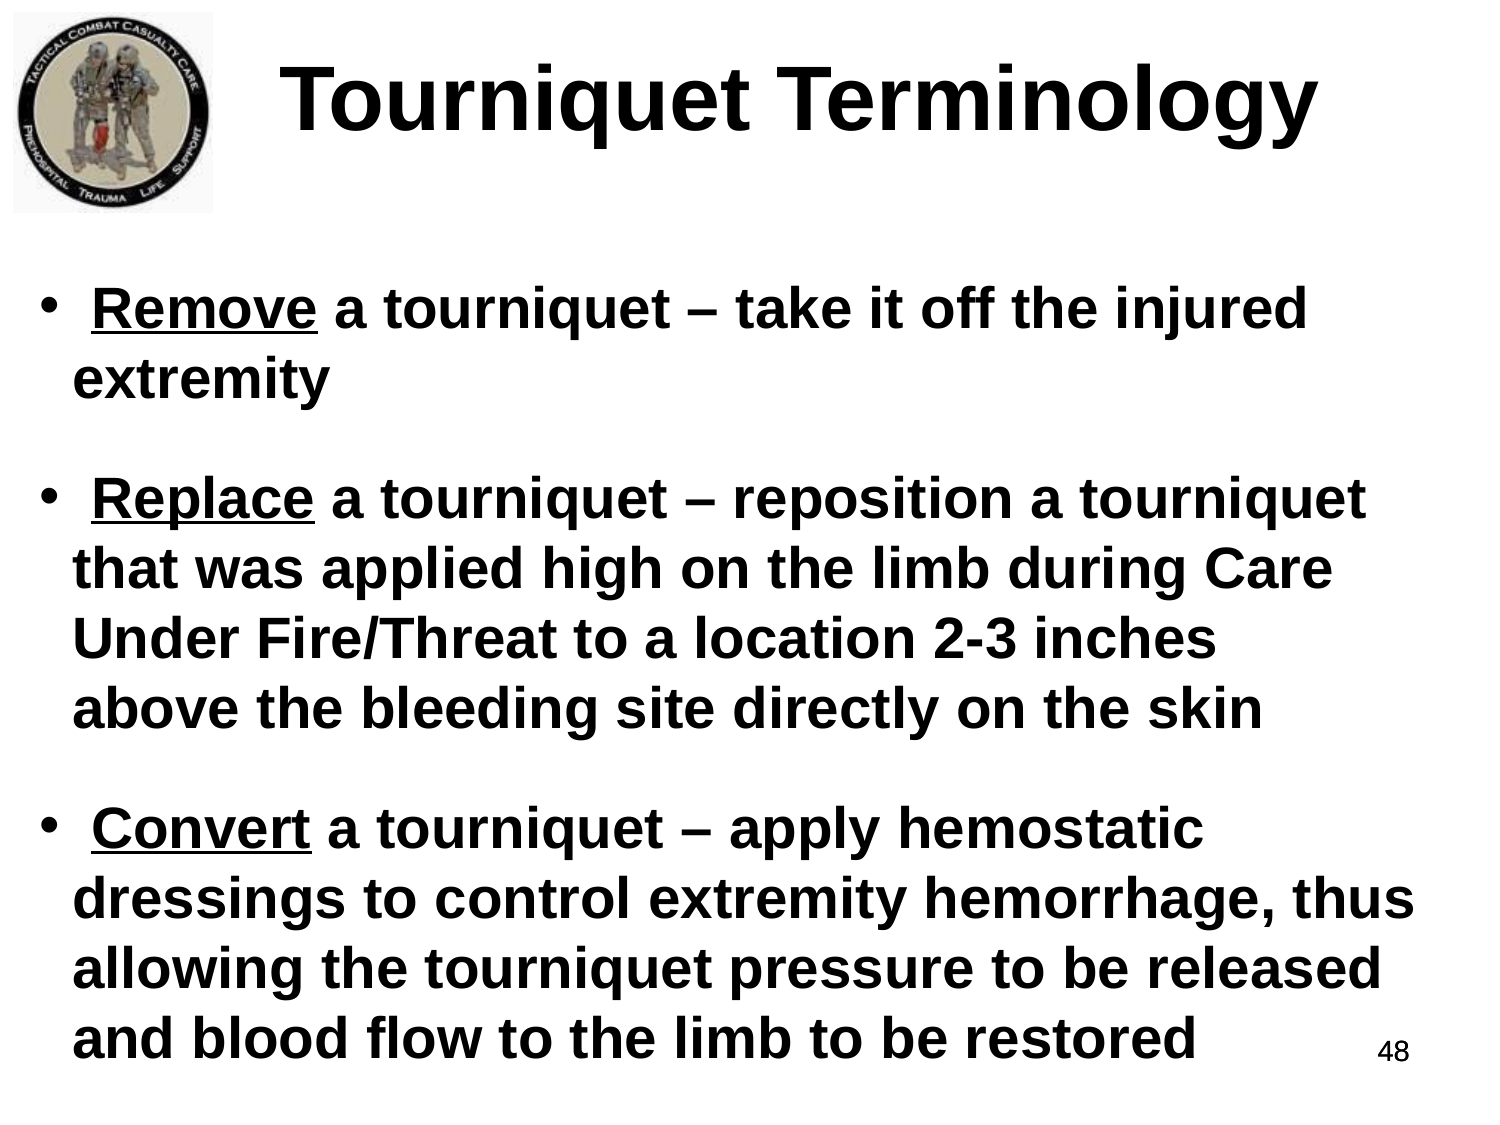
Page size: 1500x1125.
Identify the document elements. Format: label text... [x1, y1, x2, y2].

text_box Remove a tourniquet – take it off the injured extremity Replace a tourniquet – reposition a tourniquet that was applied high on the limb during Care Under Fire/Threat to a location 2-3 inches above the bleeding site directly on the skin Convert a tourniquet – apply hemostatic dressings to control extremity hemorrhage, thus allowing the tourniquet pressure to be released and blood flow to the limb to be restored [24, 262, 1438, 1125]
title Tourniquet Terminology [149, 0, 1426, 188]
picture [13, 12, 213, 213]
